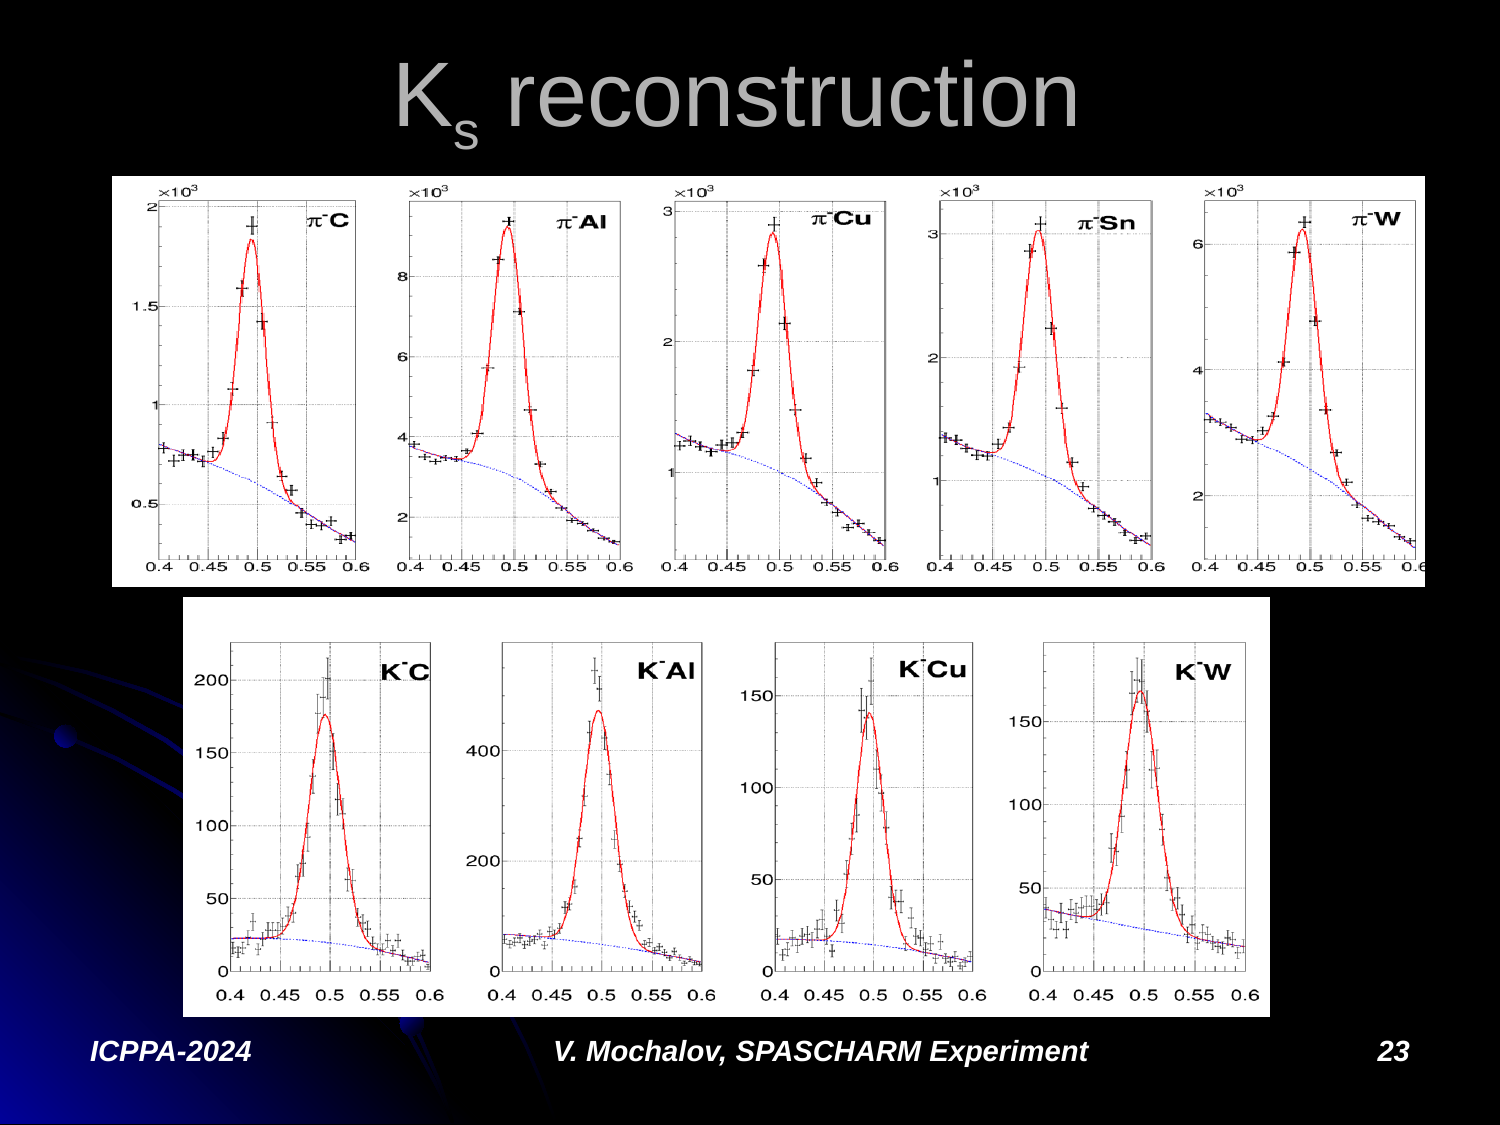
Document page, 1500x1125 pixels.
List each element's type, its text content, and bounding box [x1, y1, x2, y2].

slide_number 23 [1246, 1025, 1425, 1100]
footer V. Mochalov, SPASCHARM Experiment [442, 1025, 1199, 1100]
slide_number ICPPA-2024 [75, 1025, 425, 1100]
title Ks reconstruction [75, 45, 1425, 150]
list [111, 176, 1426, 587]
picture [182, 597, 1270, 1018]
